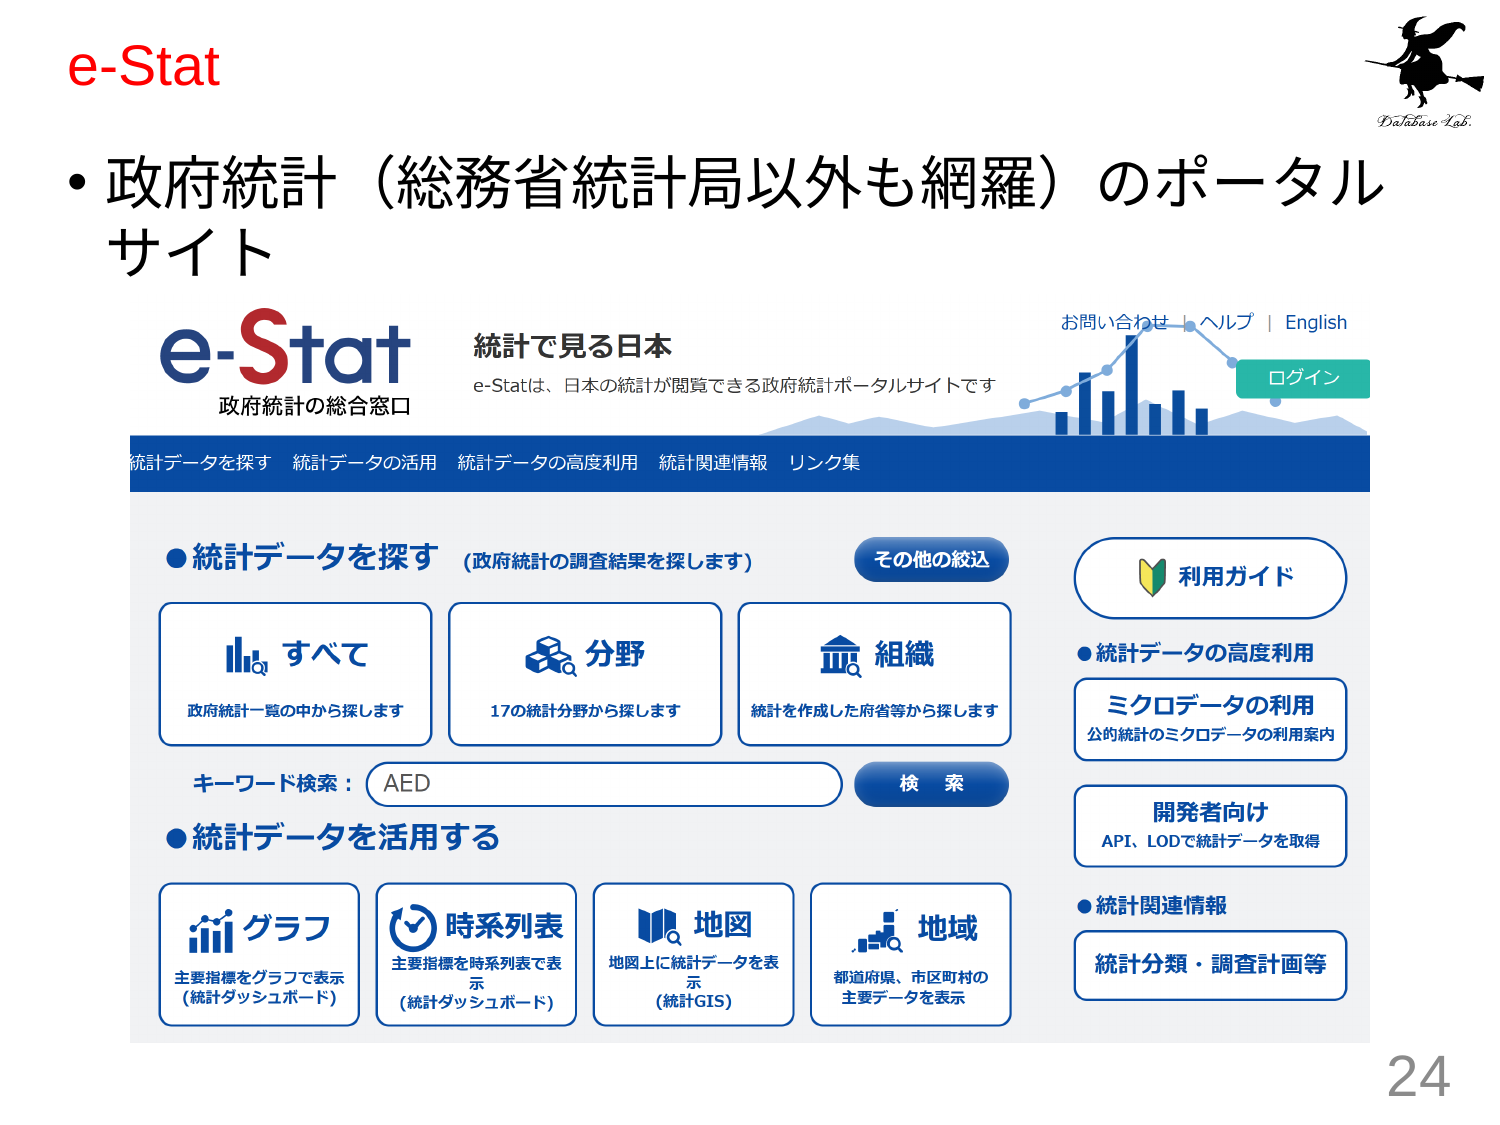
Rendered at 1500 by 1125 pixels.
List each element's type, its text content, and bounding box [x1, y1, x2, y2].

picture [1362, 14, 1486, 130]
title e-Stat [52, 28, 1441, 106]
slide_number 24 [1129, 1042, 1467, 1103]
list 政府統計（総務省統計局以外も網羅）のポータルサイト [52, 138, 1441, 1014]
picture [130, 294, 1370, 1043]
